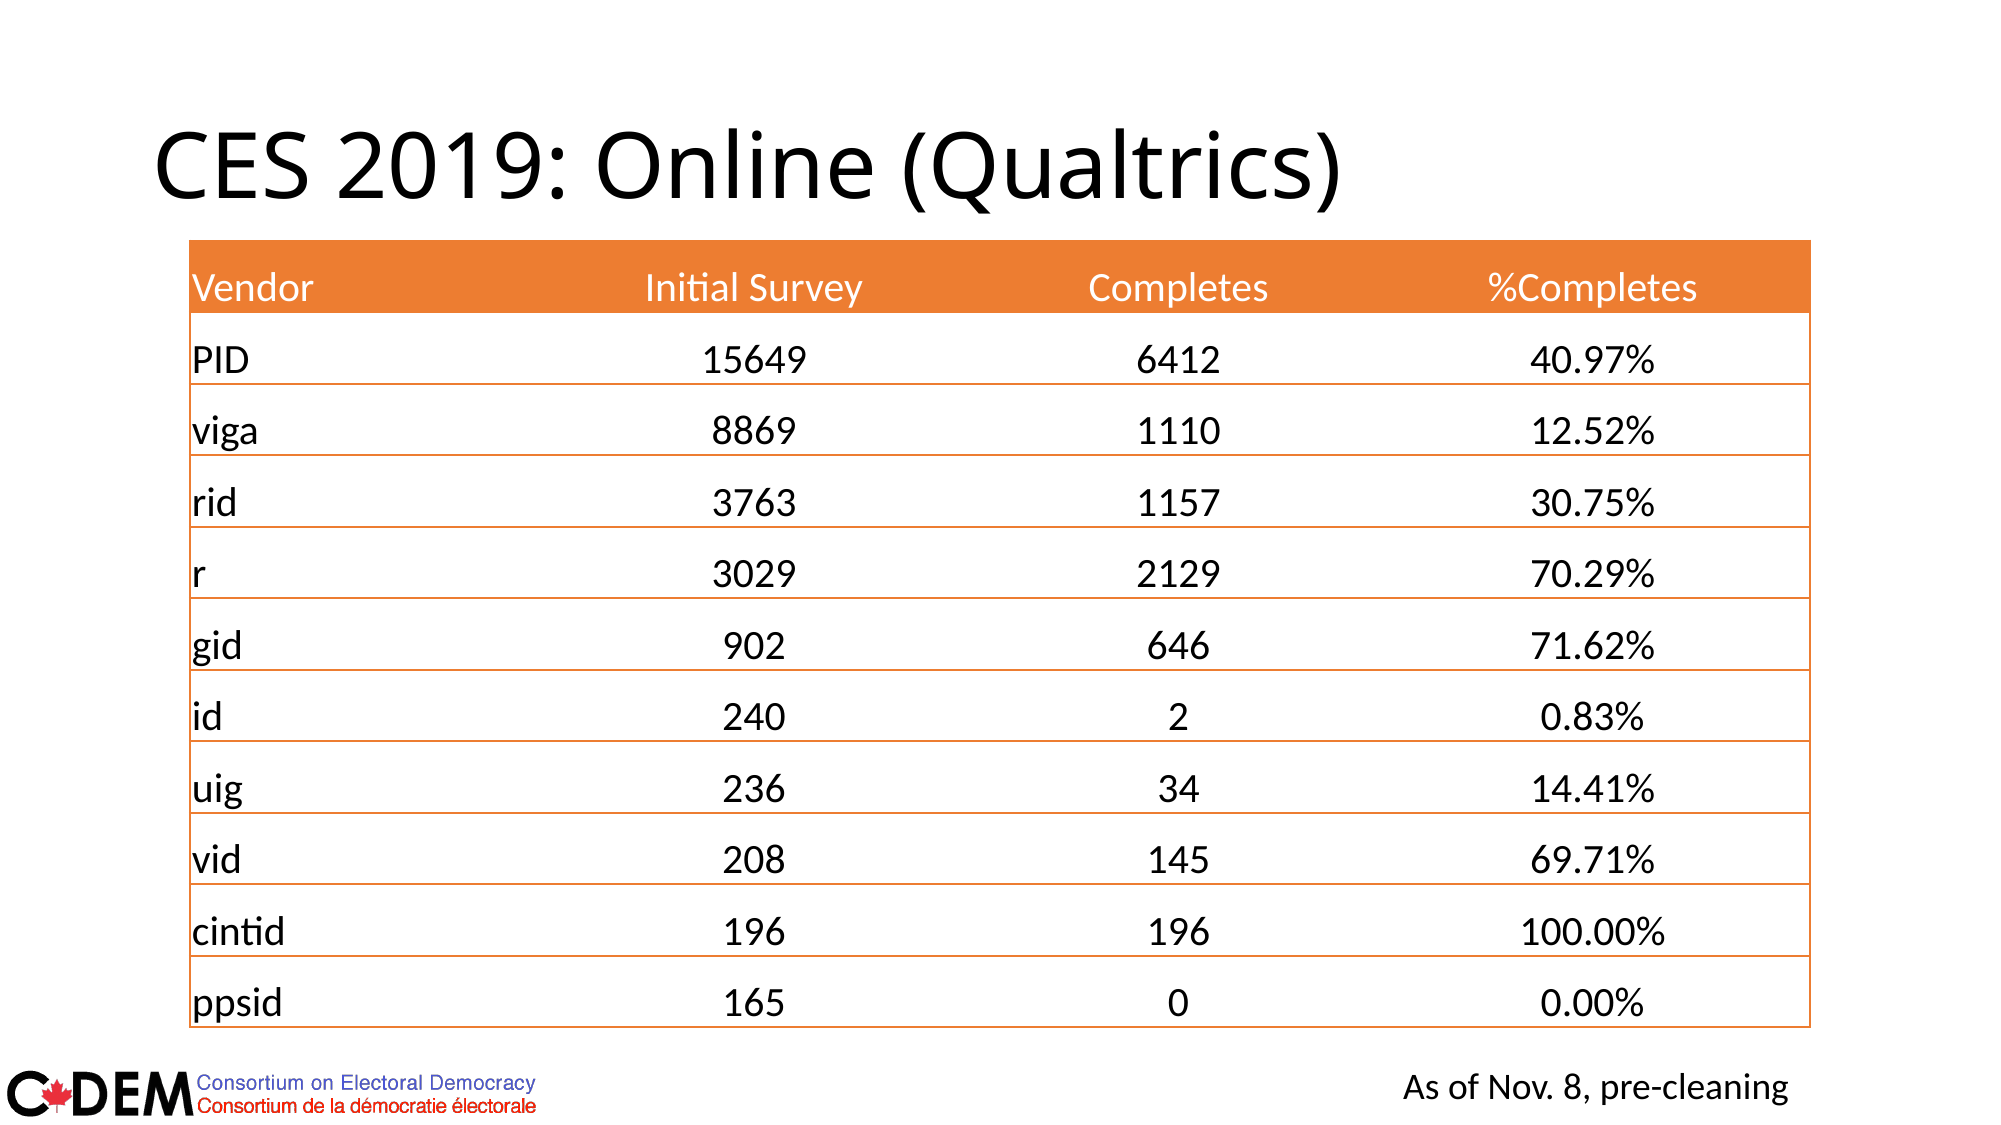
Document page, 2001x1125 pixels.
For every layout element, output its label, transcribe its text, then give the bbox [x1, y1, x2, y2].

table_cell 2 [982, 671, 1375, 740]
table_cell 165 [526, 957, 982, 1026]
table_cell 69.71% [1375, 814, 1809, 883]
table_cell 240 [526, 671, 982, 740]
table_cell 15649 [526, 313, 982, 383]
table_cell 646 [982, 599, 1375, 669]
table_cell PID [191, 313, 526, 383]
table_cell 196 [982, 885, 1375, 955]
table_cell 2129 [982, 528, 1375, 597]
table_cell 6412 [982, 313, 1375, 383]
table_cell 145 [982, 814, 1375, 883]
table_header Completes [982, 241, 1375, 311]
table_cell gid [191, 599, 526, 669]
text_box As of Nov. 8, pre-cleaning [1388, 1054, 1805, 1115]
table_cell cintid [191, 885, 526, 955]
table_cell 208 [526, 814, 982, 883]
table_cell viga [191, 385, 526, 454]
table_cell 71.62% [1375, 599, 1809, 669]
table_cell 70.29% [1375, 528, 1809, 597]
table_cell 100.00% [1375, 885, 1809, 955]
table_cell uig [191, 742, 526, 812]
table_cell 0.83% [1375, 671, 1809, 740]
table_cell 14.41% [1375, 742, 1809, 812]
table_cell 3763 [526, 456, 982, 526]
table_cell 236 [526, 742, 982, 812]
table_cell 3029 [526, 528, 982, 597]
table_cell 8869 [526, 385, 982, 454]
table_cell 0.00% [1375, 957, 1809, 1026]
table_cell rid [191, 456, 526, 526]
table_cell 30.75% [1375, 456, 1809, 526]
table_cell vid [191, 814, 526, 883]
table_cell 0 [982, 957, 1375, 1026]
title CES 2019: Online (Qualtrics) [137, 59, 1863, 278]
table_cell 902 [526, 599, 982, 669]
table_cell 40.97% [1375, 313, 1809, 383]
picture [0, 1058, 547, 1125]
table_cell id [191, 671, 526, 740]
table_cell 1110 [982, 385, 1375, 454]
table_cell 196 [526, 885, 982, 955]
table_cell 12.52% [1375, 385, 1809, 454]
table_header %Completes [1375, 241, 1809, 311]
table_header Initial Survey [526, 241, 982, 311]
table_cell 1157 [982, 456, 1375, 526]
table_cell 34 [982, 742, 1375, 812]
table_cell ppsid [191, 957, 526, 1026]
table_header Vendor [191, 241, 526, 311]
table_cell r [191, 528, 526, 597]
